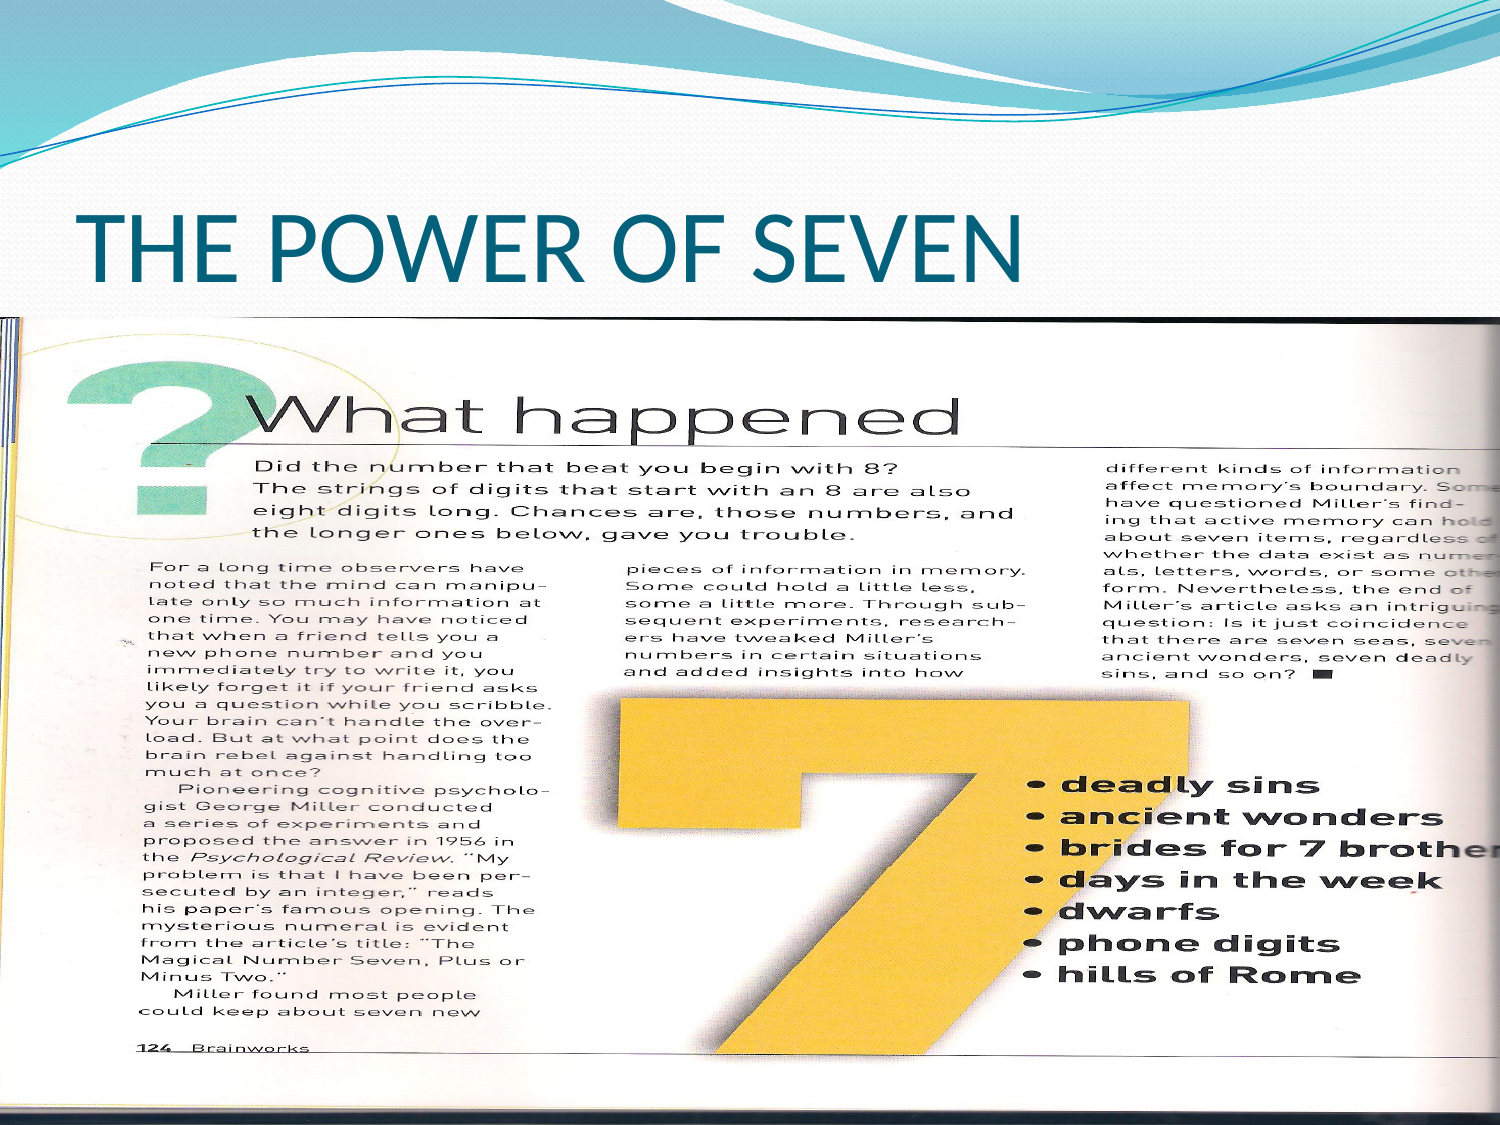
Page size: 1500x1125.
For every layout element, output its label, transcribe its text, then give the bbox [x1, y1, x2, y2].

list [0, 317, 1500, 1125]
title THE POWER OF SEVEN [75, 115, 1425, 303]
